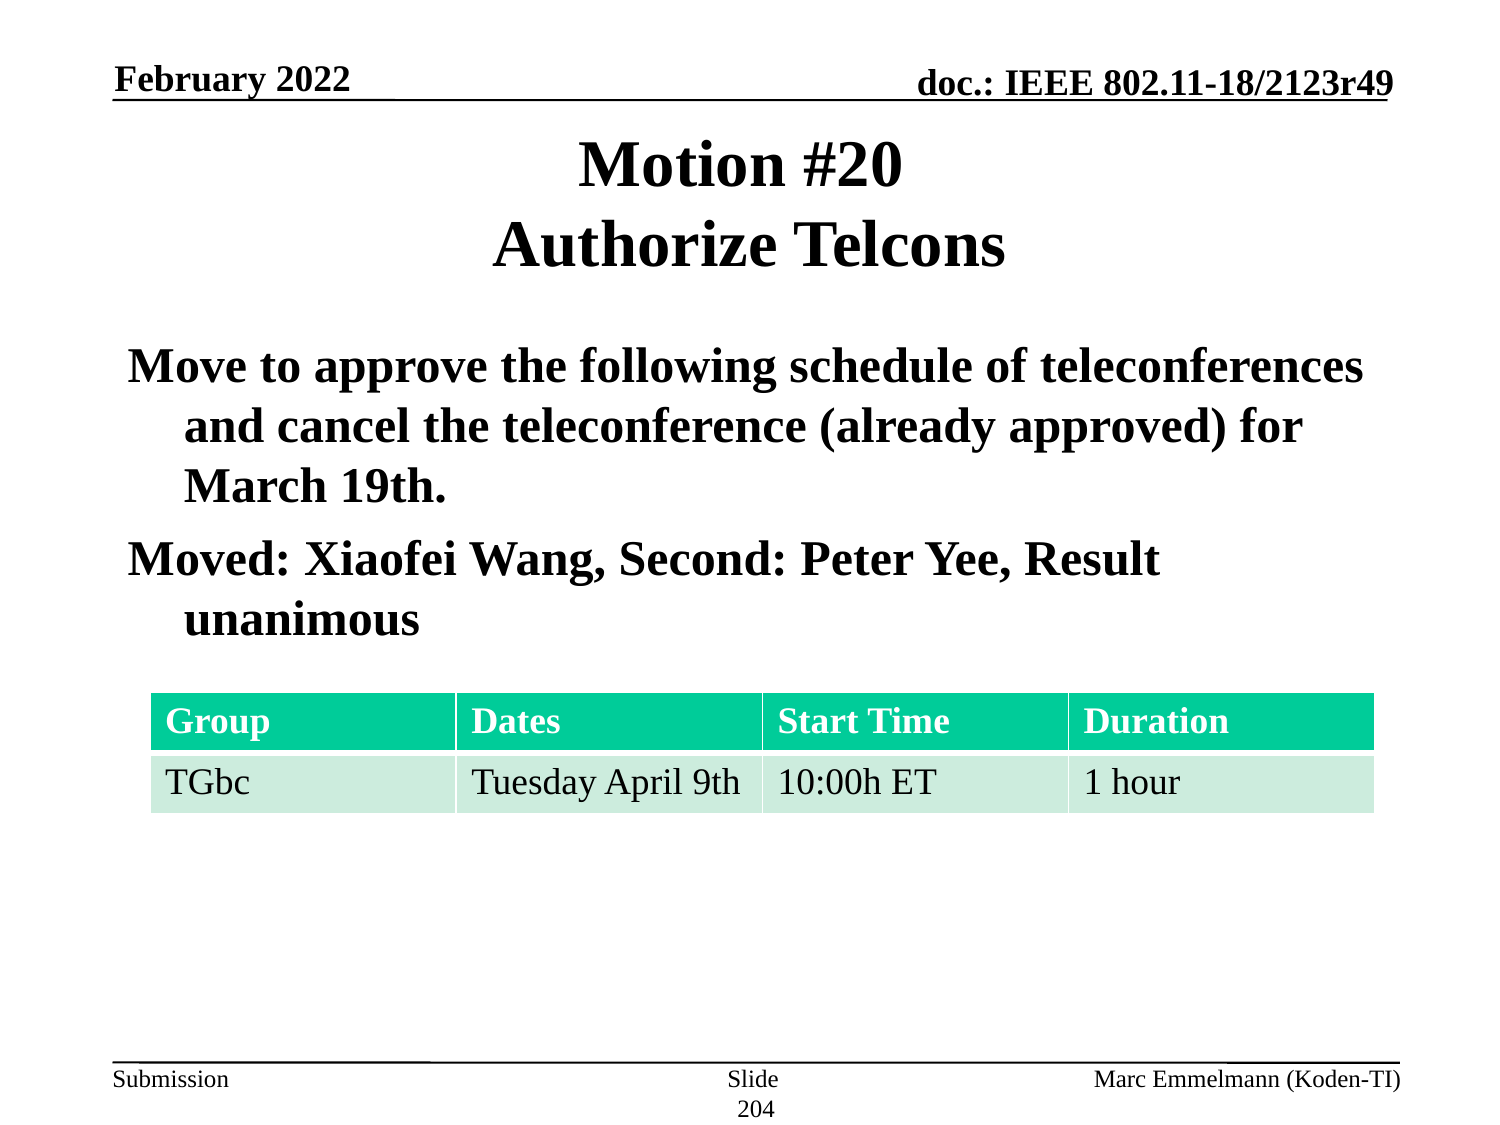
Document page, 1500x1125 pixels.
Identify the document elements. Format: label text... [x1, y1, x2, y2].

table_cell 1 hour [1069, 756, 1374, 813]
table_cell 10:00h ET [763, 756, 1068, 813]
table_header Start Time [763, 693, 1068, 750]
table_header Group [151, 693, 455, 750]
table_header Dates [457, 693, 762, 750]
table_cell Tuesday April 9th [457, 756, 762, 813]
table_header Duration [1069, 693, 1374, 750]
footer Marc Emmelmann (Koden-TI) [878, 1061, 1402, 1093]
slide_number Slide 204 [712, 1061, 800, 1123]
title Motion #20 Authorize Telcons [112, 112, 1388, 288]
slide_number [114, 54, 423, 100]
table_cell TGbc [151, 756, 455, 813]
list Move to approve the following schedule of teleconferences and cancel the teleconference (already approved) for March 19th. Moved: Xiaofei Wang, Second: Peter Yee, Result unanimous [112, 324, 1388, 658]
